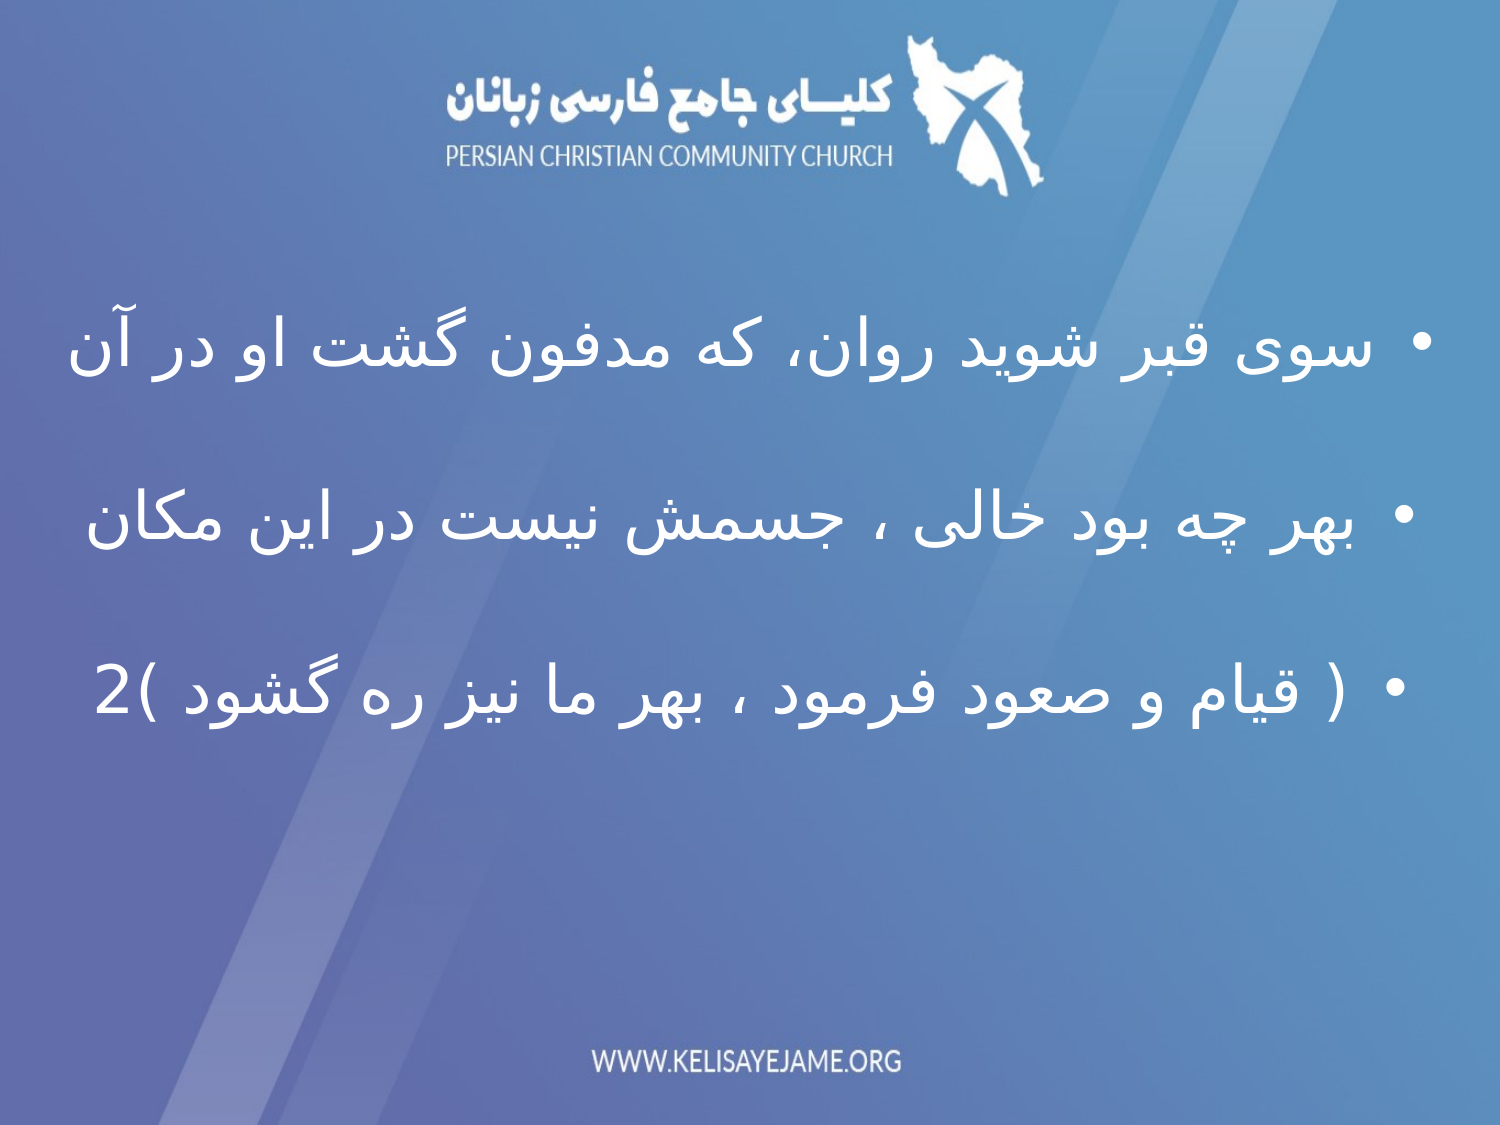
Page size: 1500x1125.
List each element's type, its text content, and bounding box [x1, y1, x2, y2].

list سوی قبر شوید روان، که مدفون گشت او در آن بهر چه بود خالی ، جسمش نیست در این مکان ( قیام و صعود فرمود ، بهر ما نیز ره گشود )2 [0, 212, 1500, 955]
picture [0, 955, 1500, 1125]
picture [0, 0, 1500, 212]
